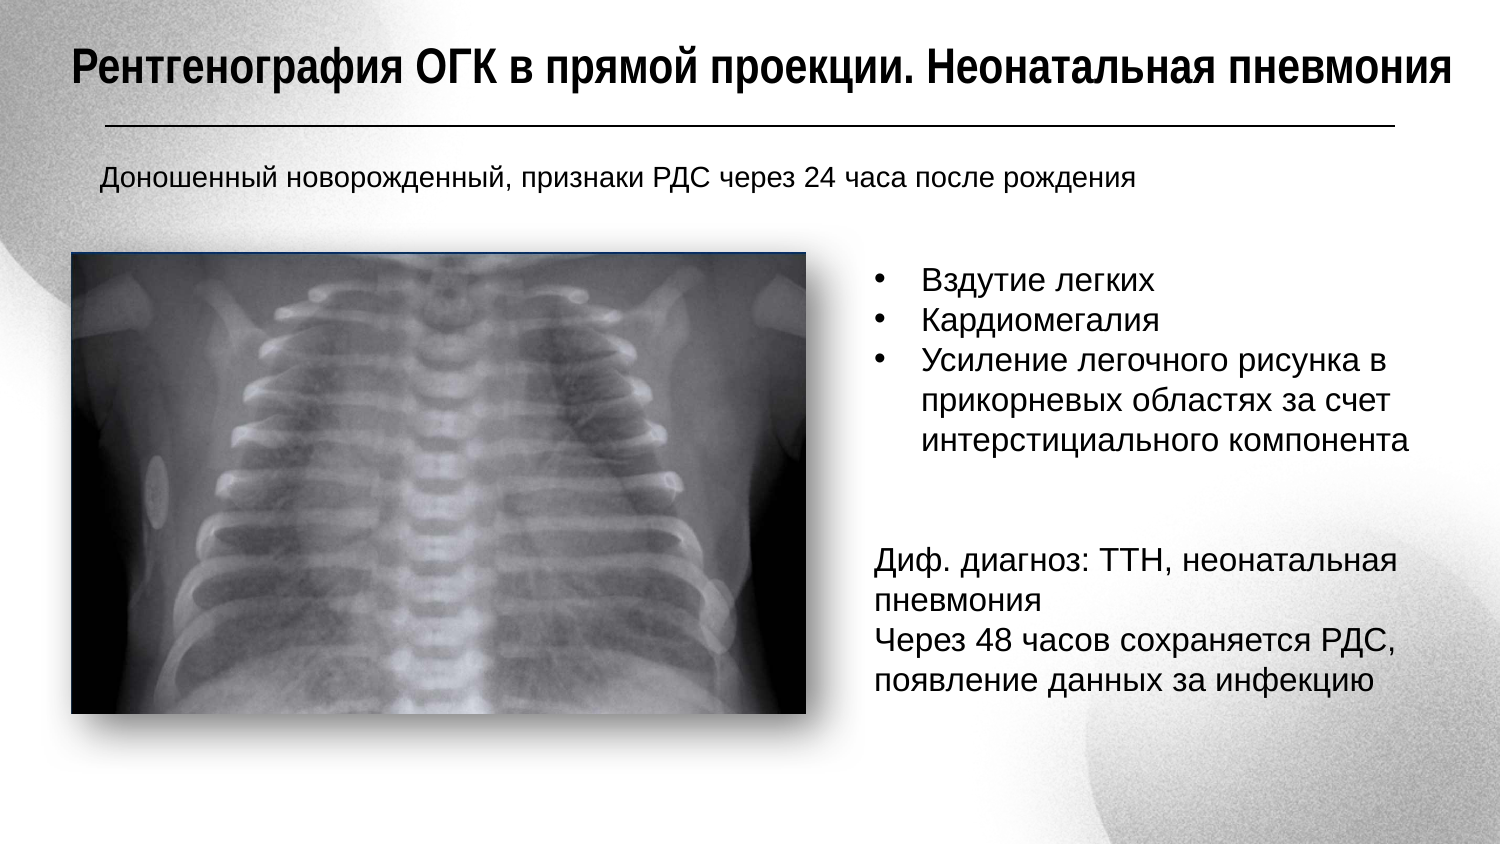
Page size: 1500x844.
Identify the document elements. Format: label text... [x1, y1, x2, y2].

text_box Вздутие легких Кардиомегалия Усиление легочного рисунка в прикорневых областях за счет интерстициального компонента Диф. диагноз: ТТН, неонатальная пневмония Через 48 часов сохраняется РДС, появление данных за инфекцию [862, 252, 1437, 744]
picture [967, 445, 1500, 844]
text_box Доношенный новорожденный, признаки РДС через 24 часа после рождения [88, 152, 1352, 199]
text_box Рентгенография ОГК в прямой проекции. Неонатальная пневмония [47, 27, 1479, 99]
picture [0, 0, 807, 714]
